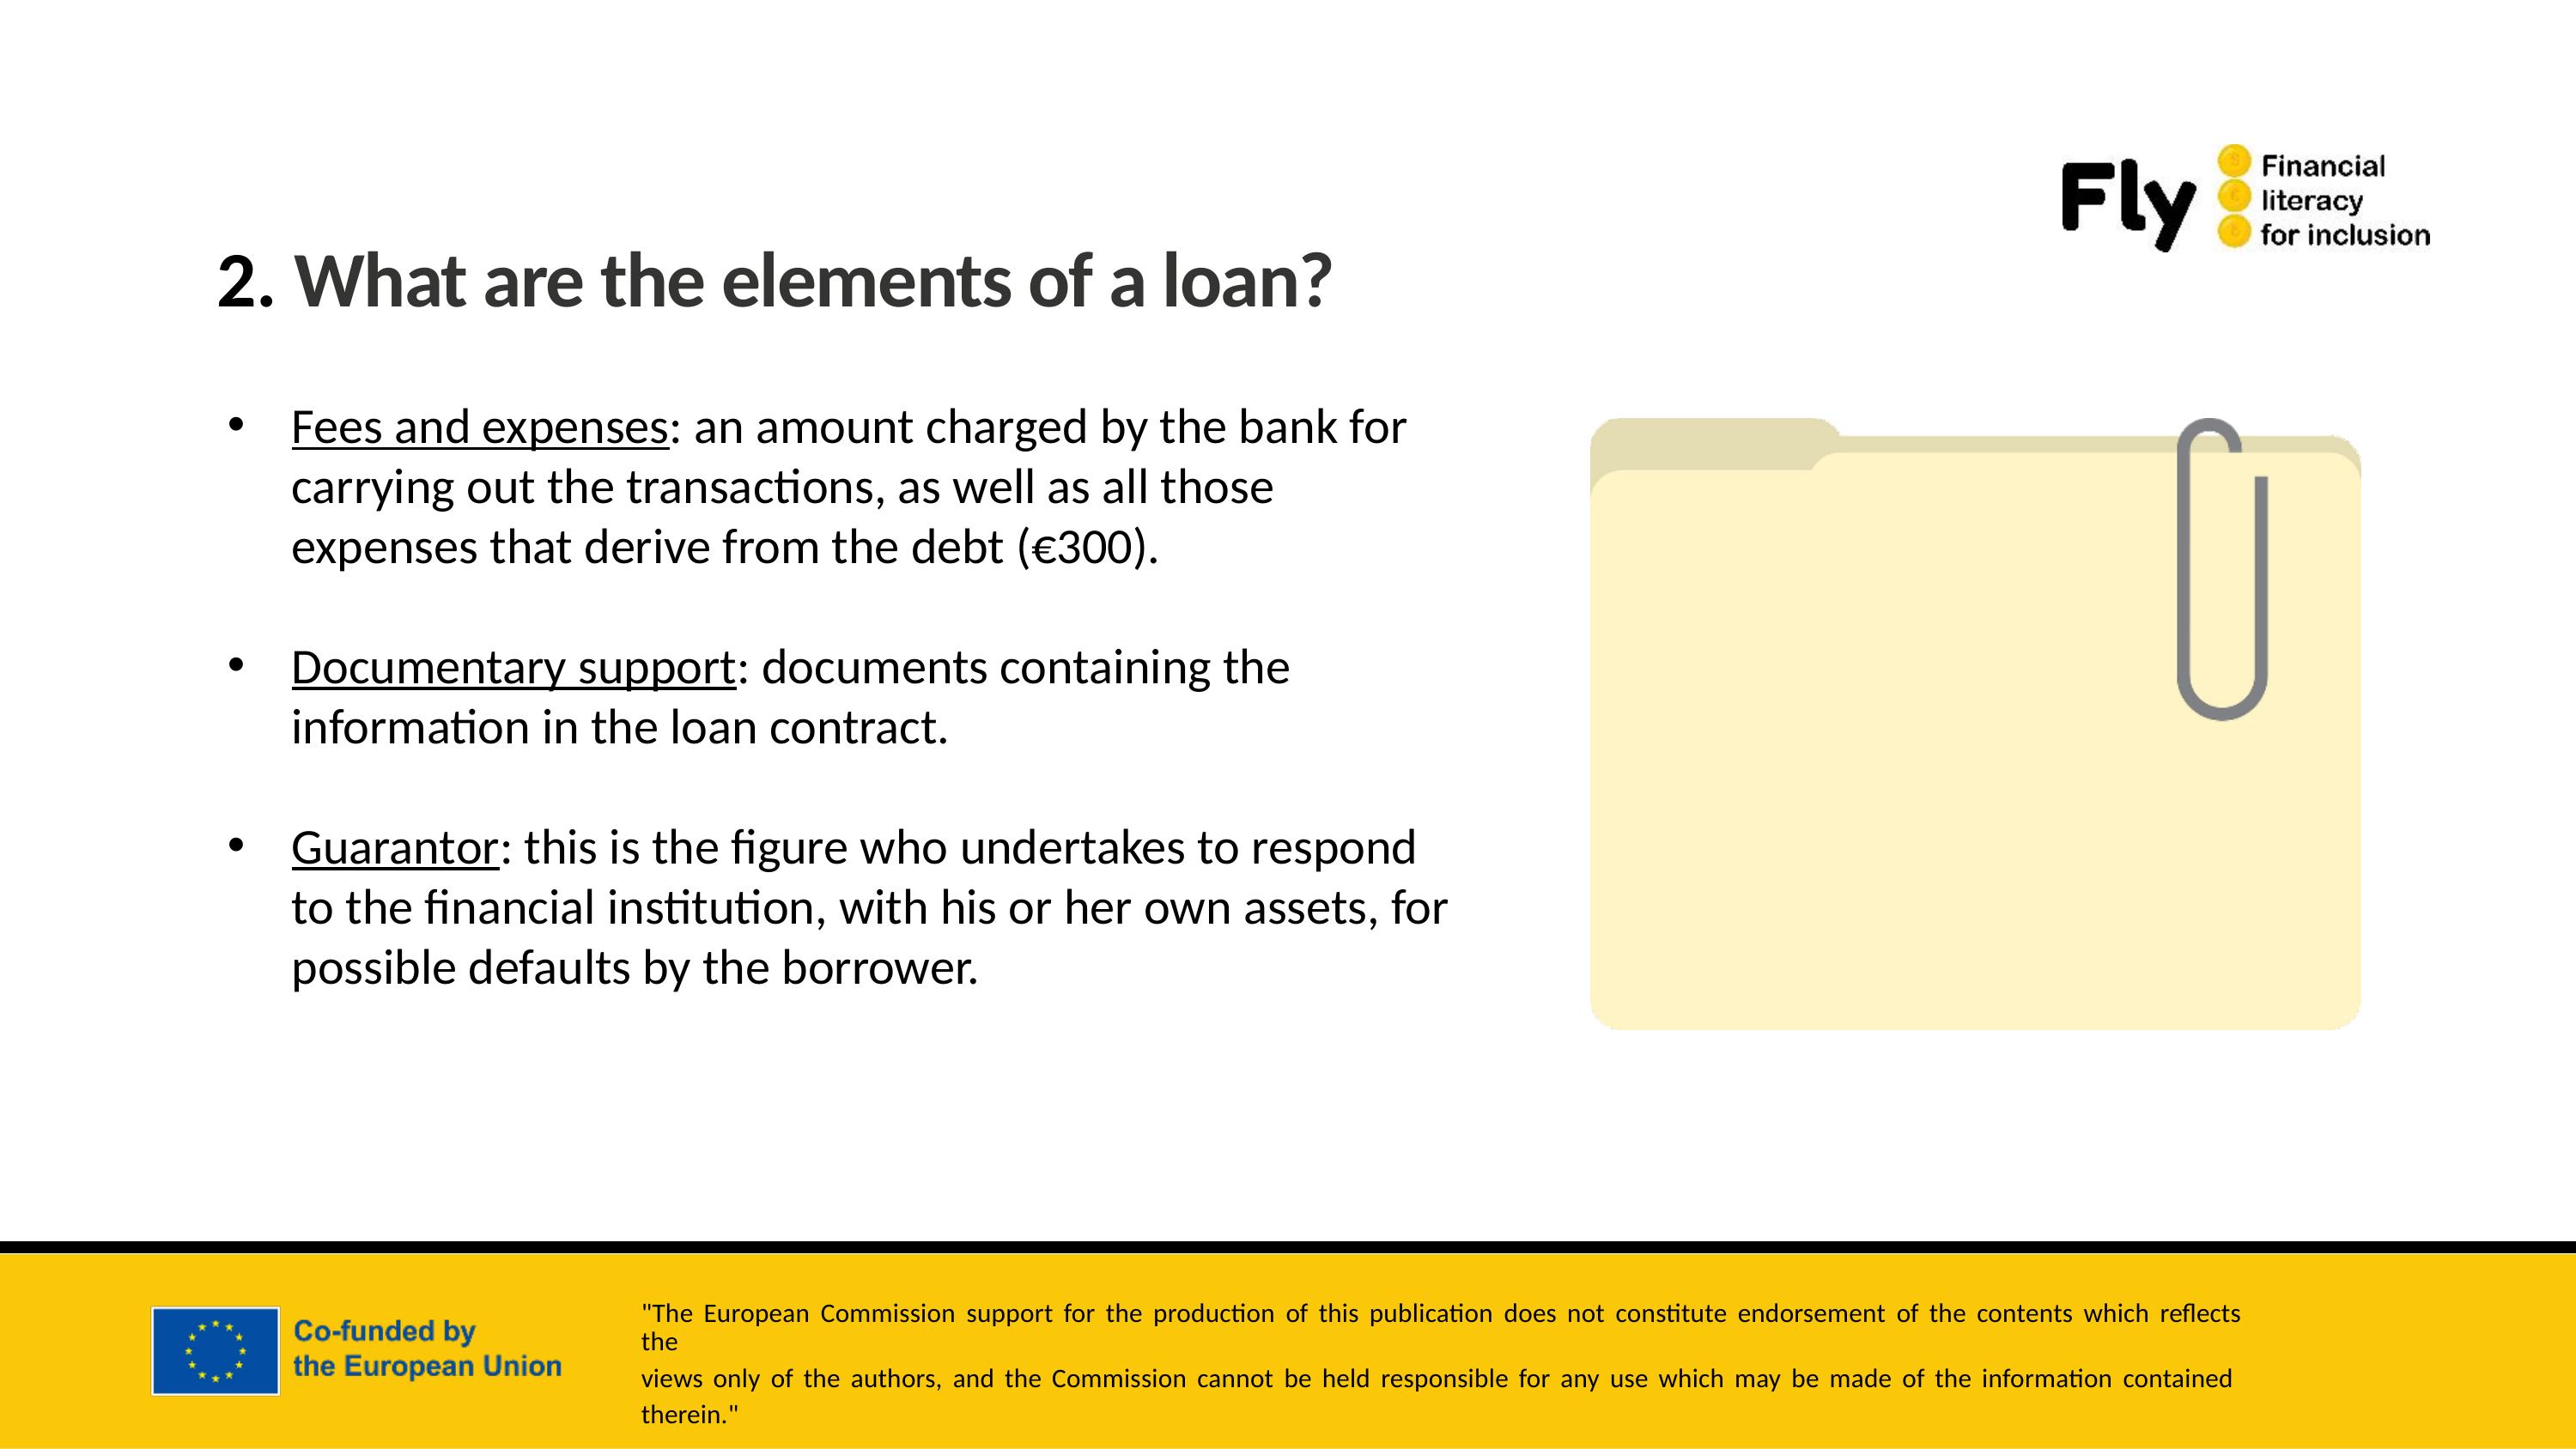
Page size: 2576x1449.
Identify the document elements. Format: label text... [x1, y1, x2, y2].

picture [1590, 418, 2362, 1031]
picture [2063, 144, 2430, 252]
text_box Fees and expenses: an amount charged by the bank for carrying out the transactions, as well as all those expenses that derive from the debt (€300). Documentary support: documents containing the information in the loan contract. Guarantor: this is the figure who undertakes to respond to the financial institution, with his or her own assets, for possible defaults by the borrower. [214, 387, 1481, 1061]
text_box 2. What are the elements of a loan? [204, 221, 1868, 329]
picture [149, 1304, 593, 1399]
